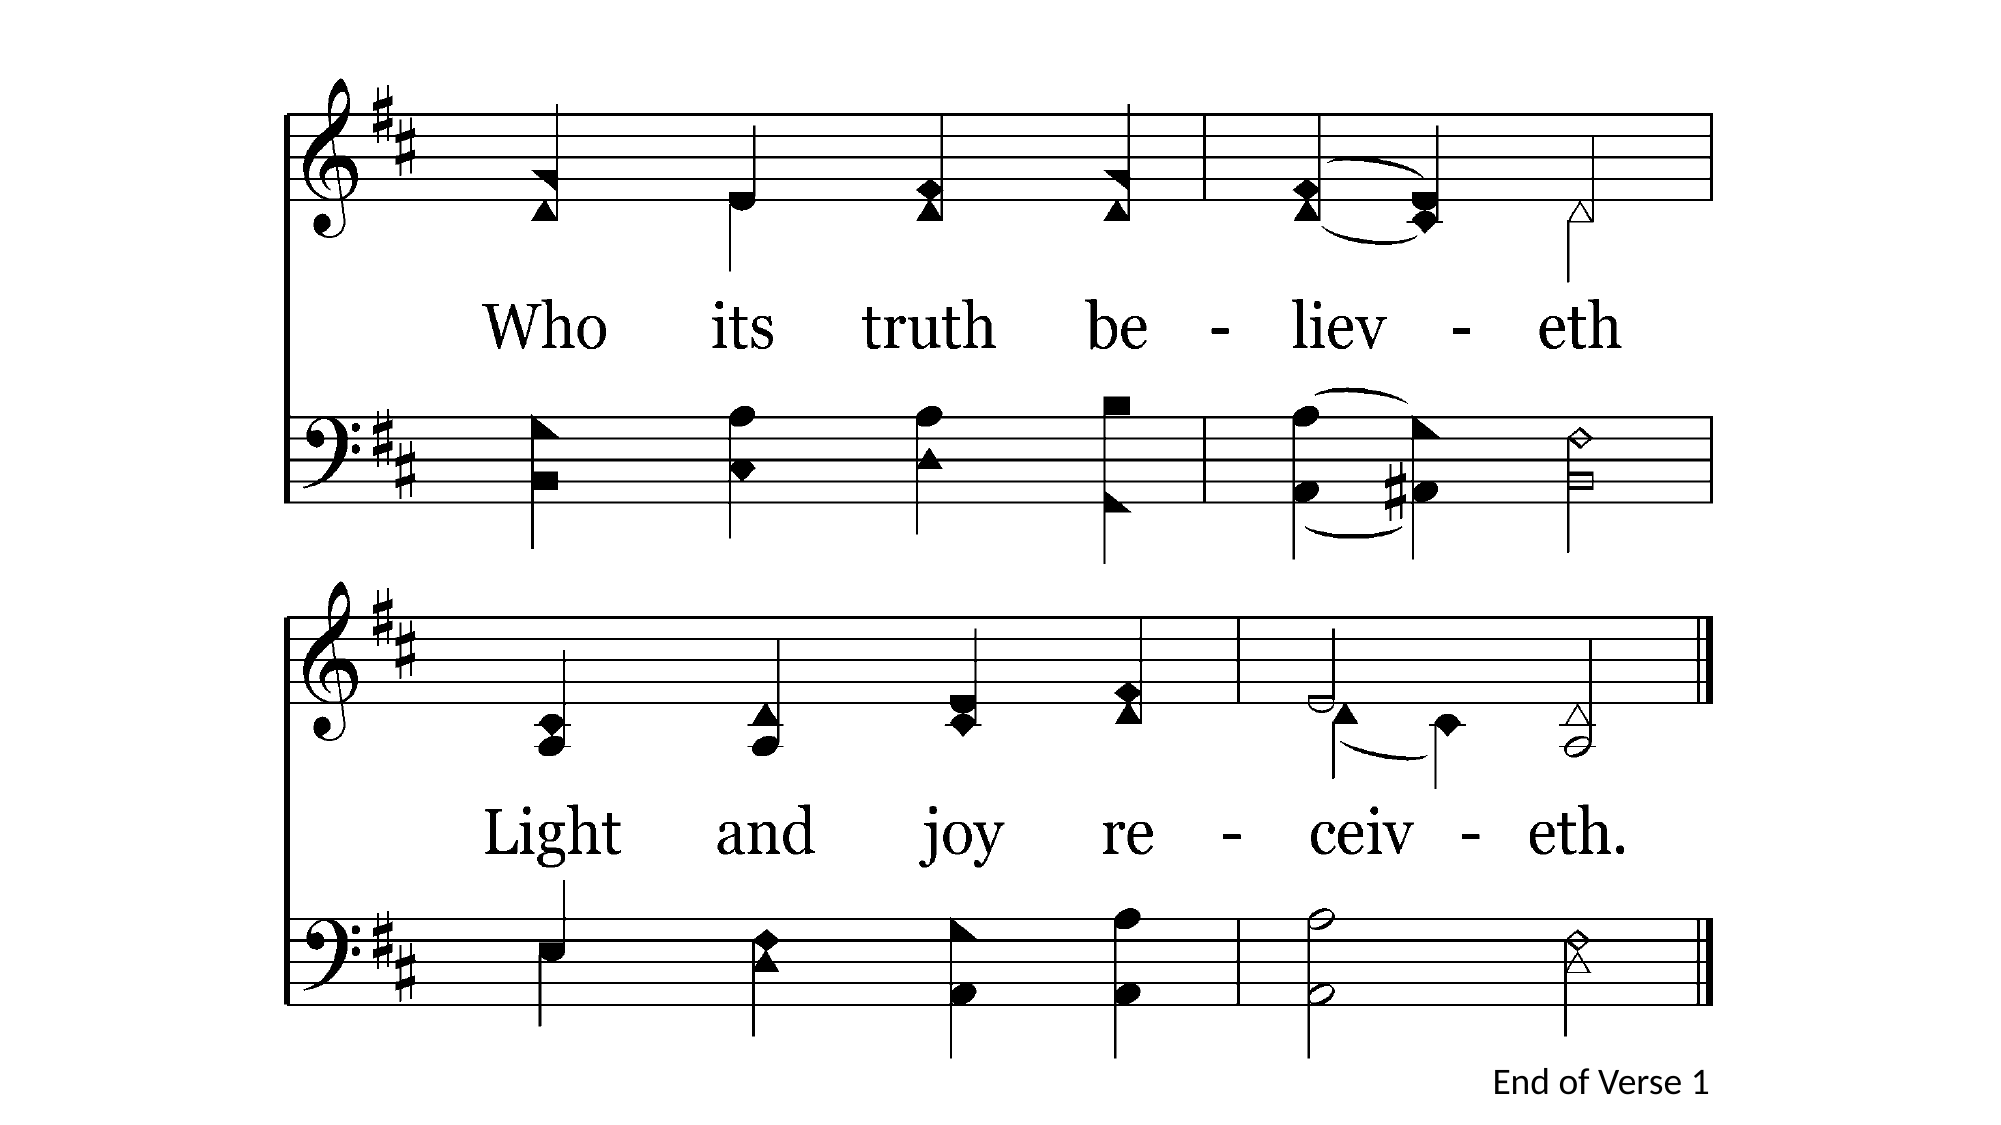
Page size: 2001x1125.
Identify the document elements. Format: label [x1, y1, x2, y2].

picture [249, 0, 1750, 1125]
